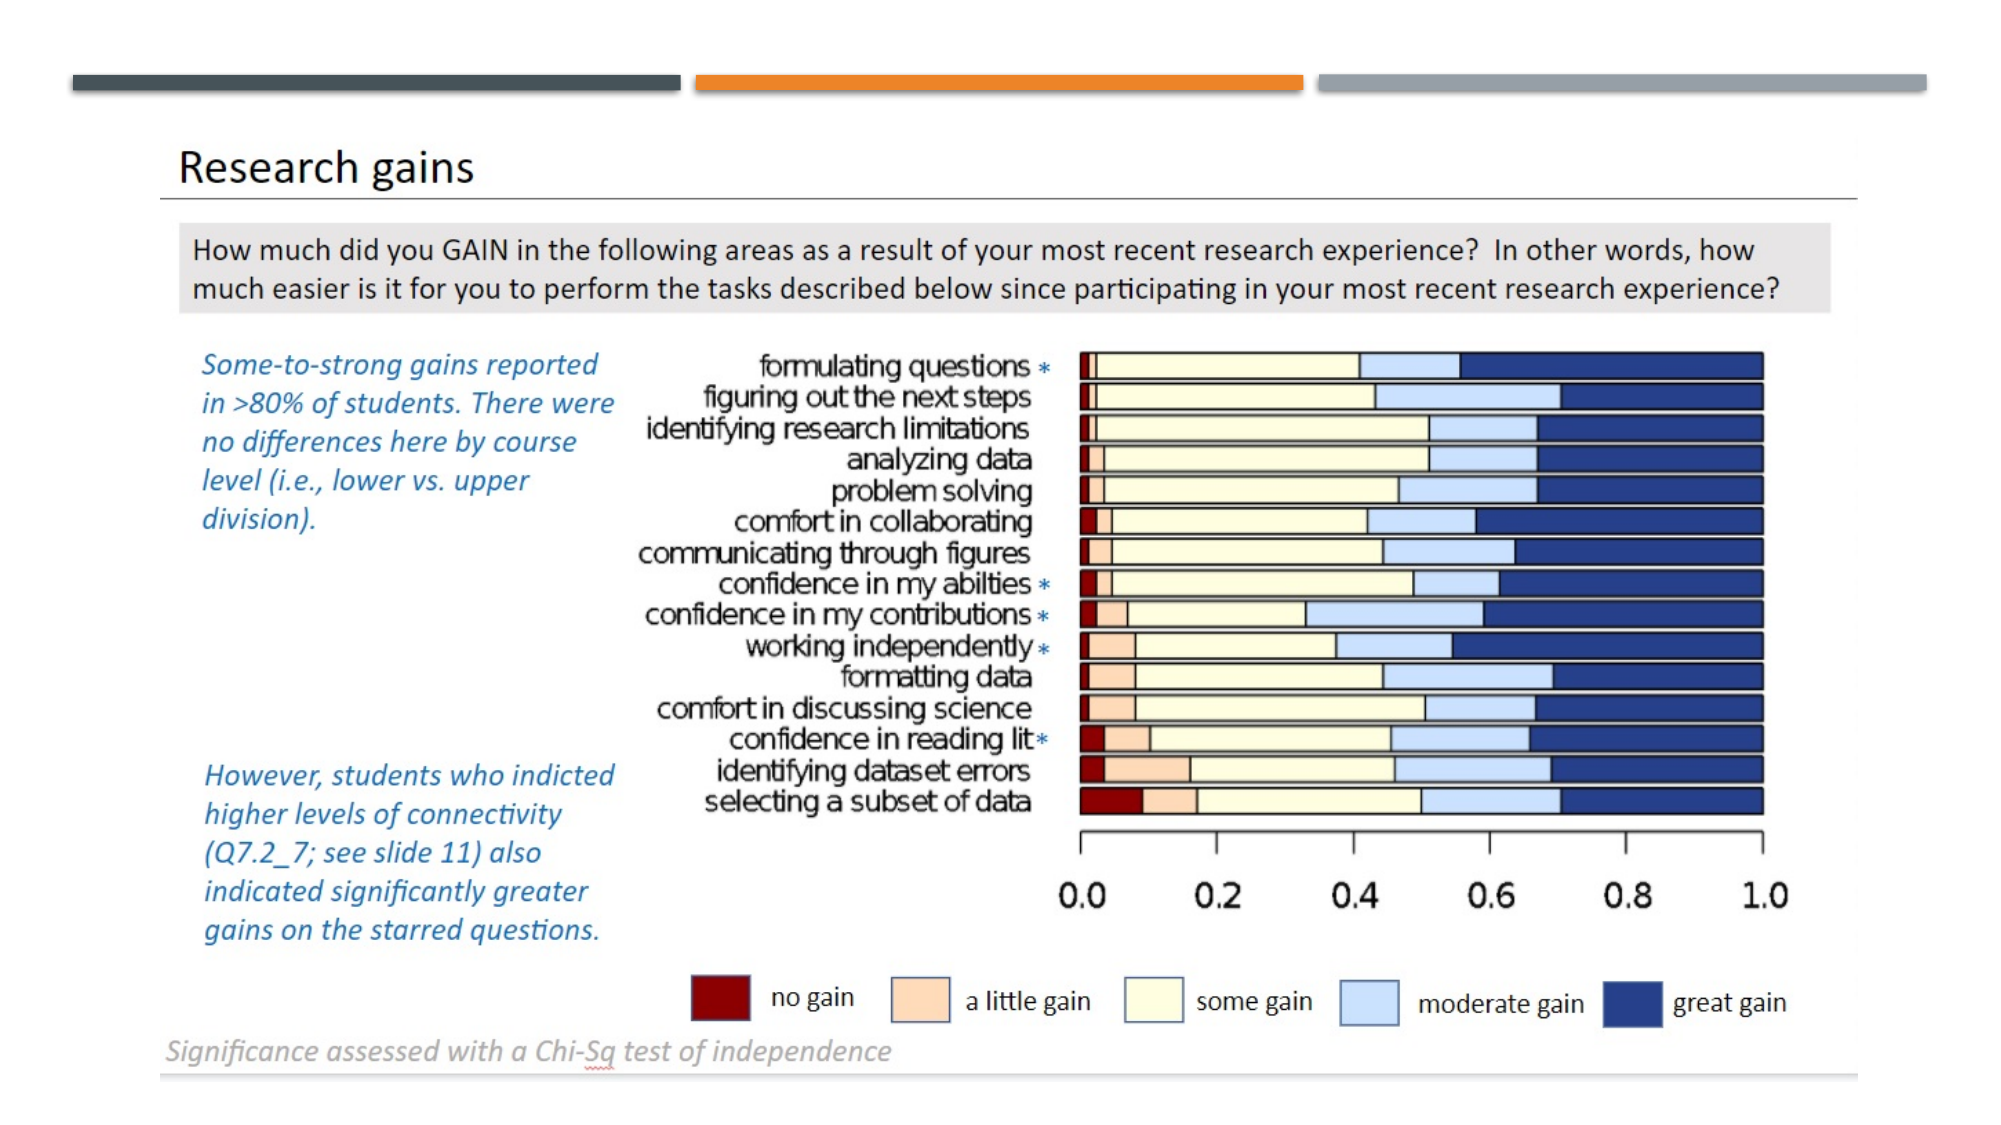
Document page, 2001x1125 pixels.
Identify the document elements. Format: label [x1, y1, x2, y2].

picture [160, 120, 1859, 1083]
